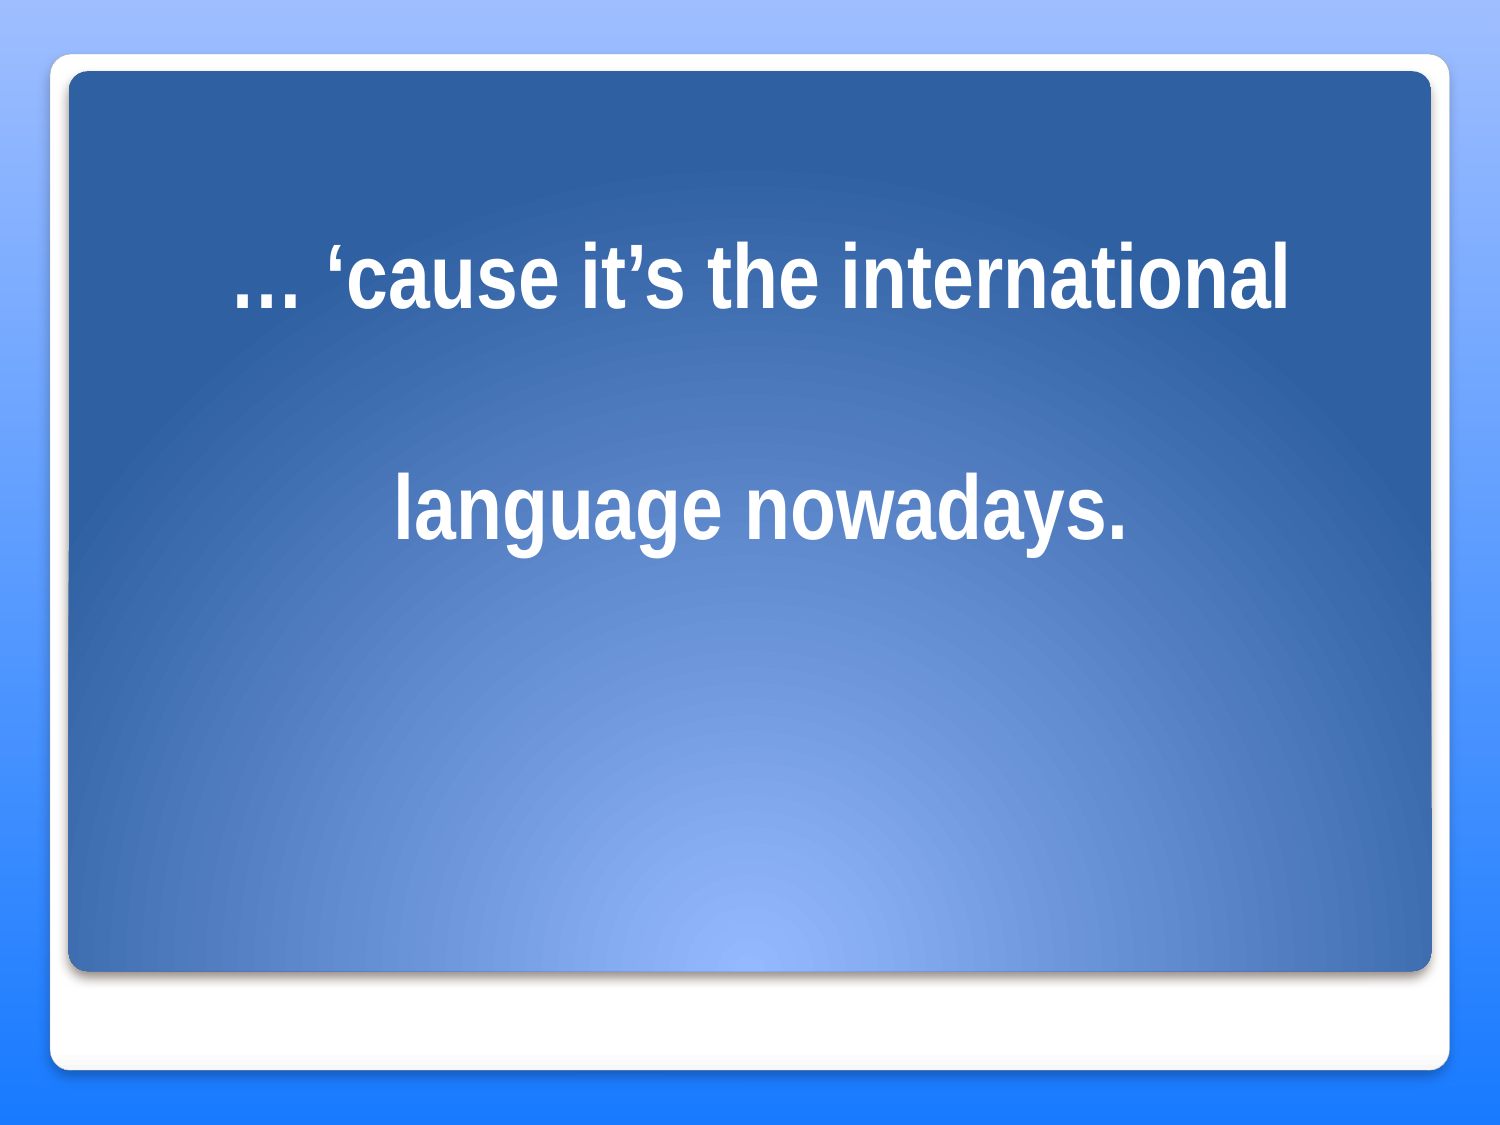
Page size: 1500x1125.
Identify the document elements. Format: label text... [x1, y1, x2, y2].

list … ‘cause it’s the international language nowadays. [82, 86, 1425, 774]
